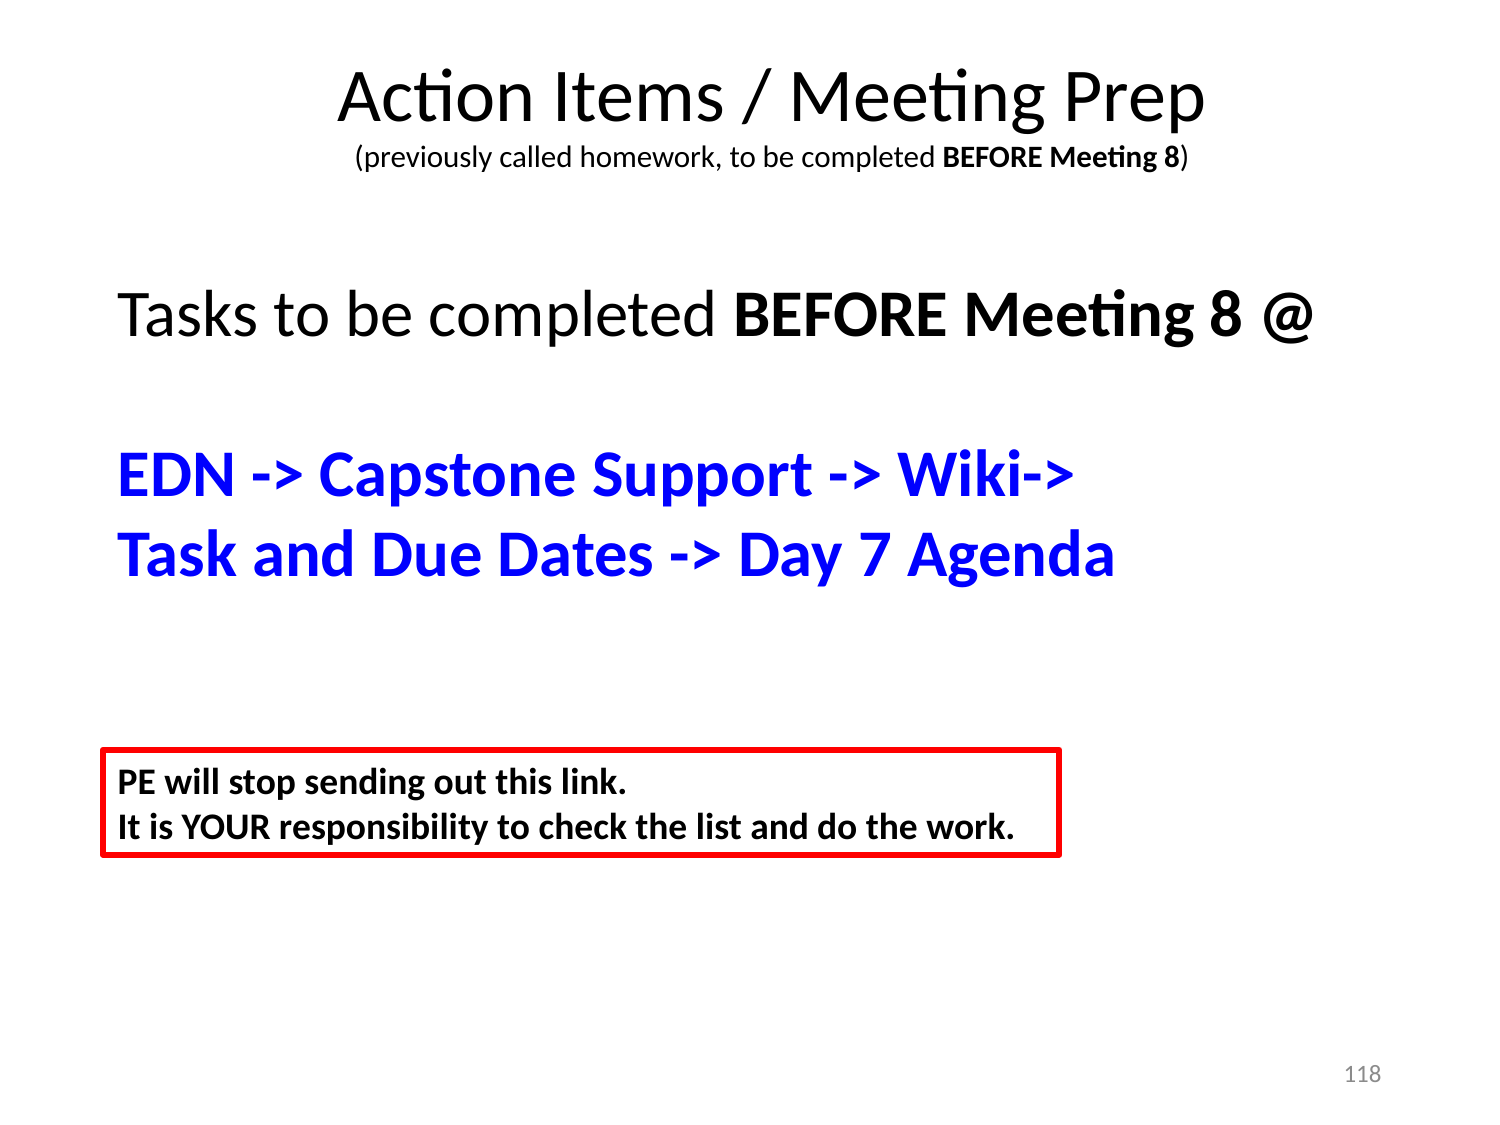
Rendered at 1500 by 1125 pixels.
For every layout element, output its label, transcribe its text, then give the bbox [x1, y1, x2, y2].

text_box Tasks to be completed BEFORE Meeting 8 @ EDN -> Capstone Support -> Wiki-> Task and Due Dates -> Day 7 Agenda [102, 262, 1362, 677]
title Action Items / Meeting Prep (previously called homework, to be completed BEFORE Meeting 8) [125, 37, 1419, 183]
slide_number 118 [1059, 1042, 1397, 1103]
text_box PE will stop sending out this link. It is YOUR responsibility to check the list and do the work. [102, 749, 1060, 855]
